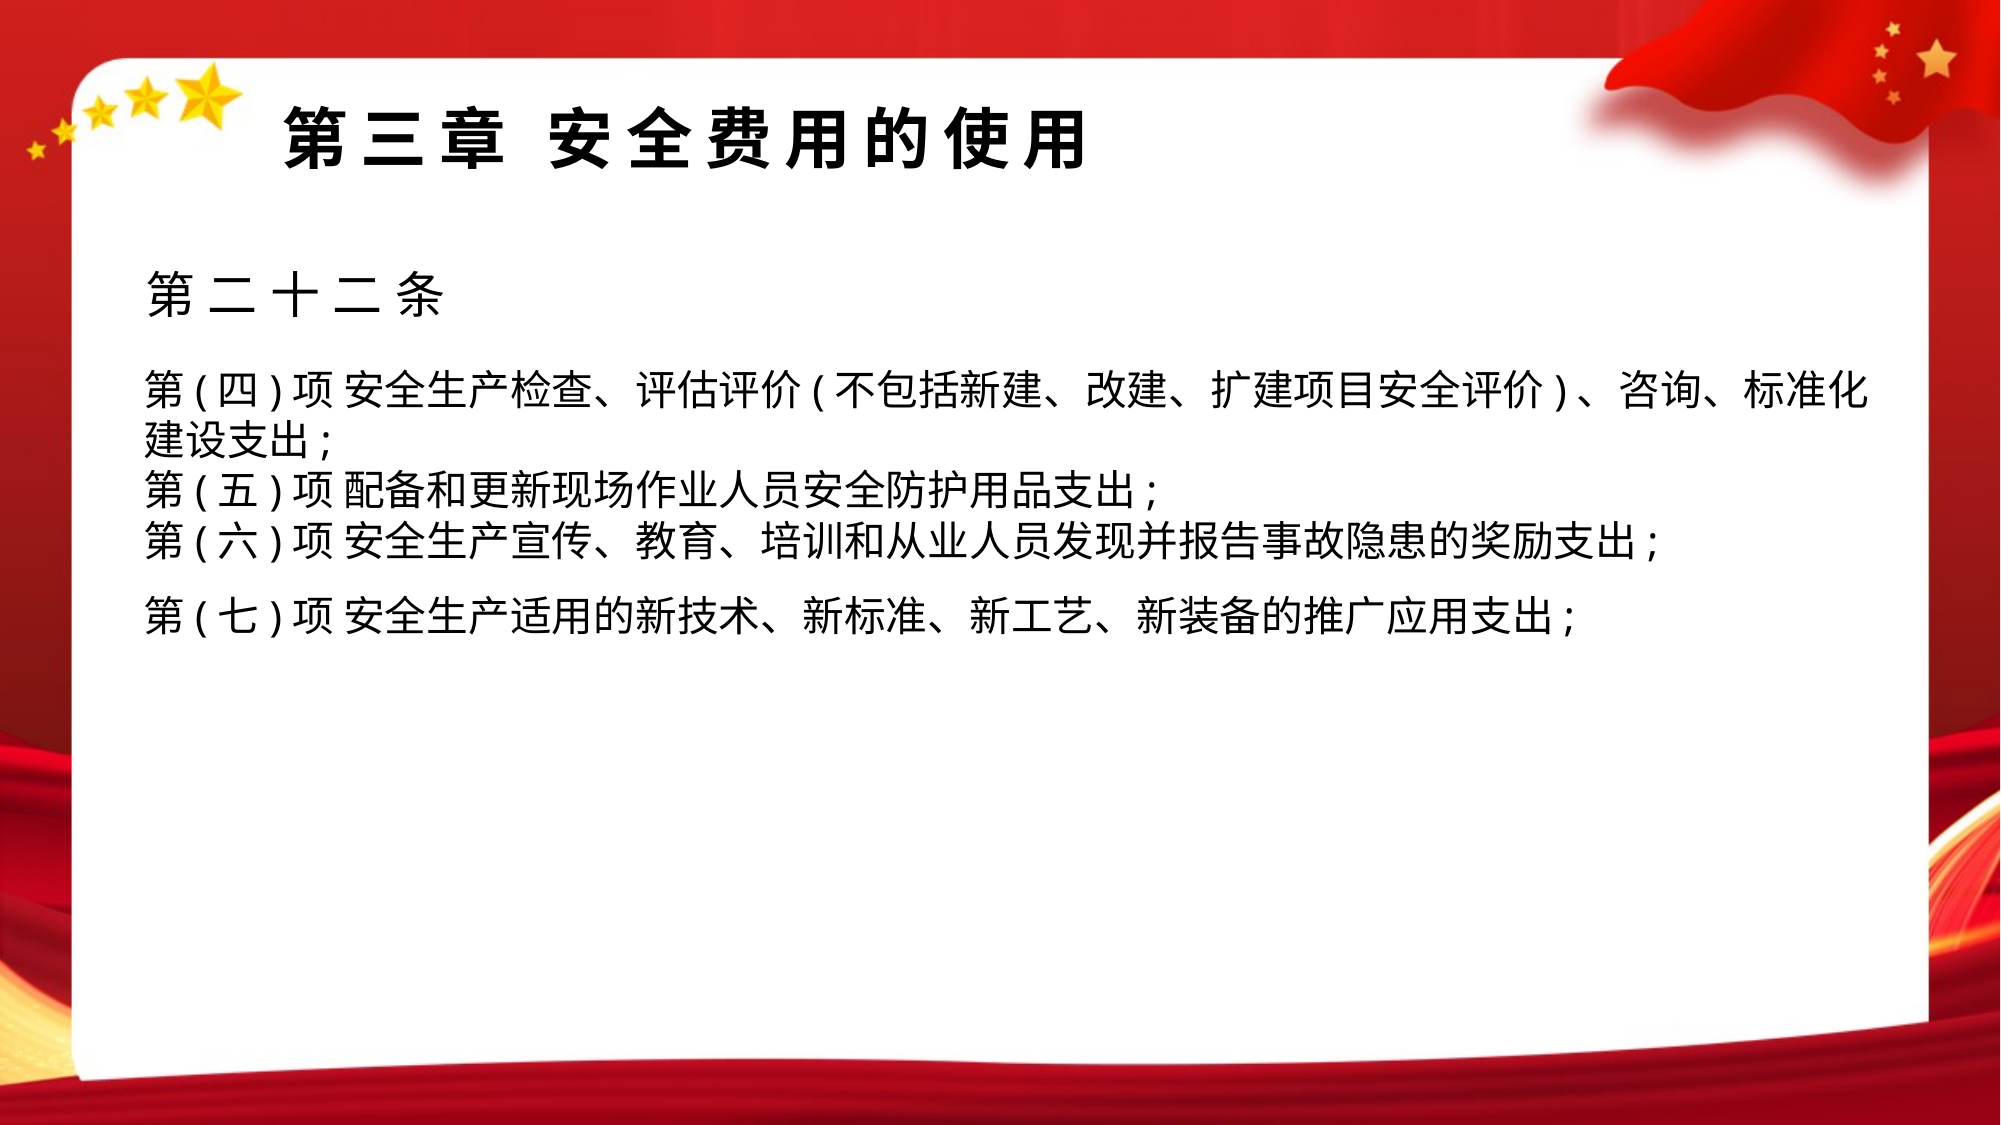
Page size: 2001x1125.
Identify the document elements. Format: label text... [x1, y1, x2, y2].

picture [0, 0, 2001, 1125]
text_box 第(四)项 安全生产检查、评估评价(不包括新建、改建、扩建项目安全评价)、咨询、标准化建设支出; 第(五)项 配备和更新现场作业人员安全防护用品支出; 第(六)项 安全生产宣传、教育、培训和从业人员发现并报告事故隐患的奖励支出; 第(七)项 安全生产适用的新技术、新标准、新工艺、新装备的推广应用支出; [128, 356, 1917, 1097]
text_box 第二十二条 [130, 255, 1312, 331]
text_box 第三章 安全费用的使用 [266, 88, 1588, 184]
